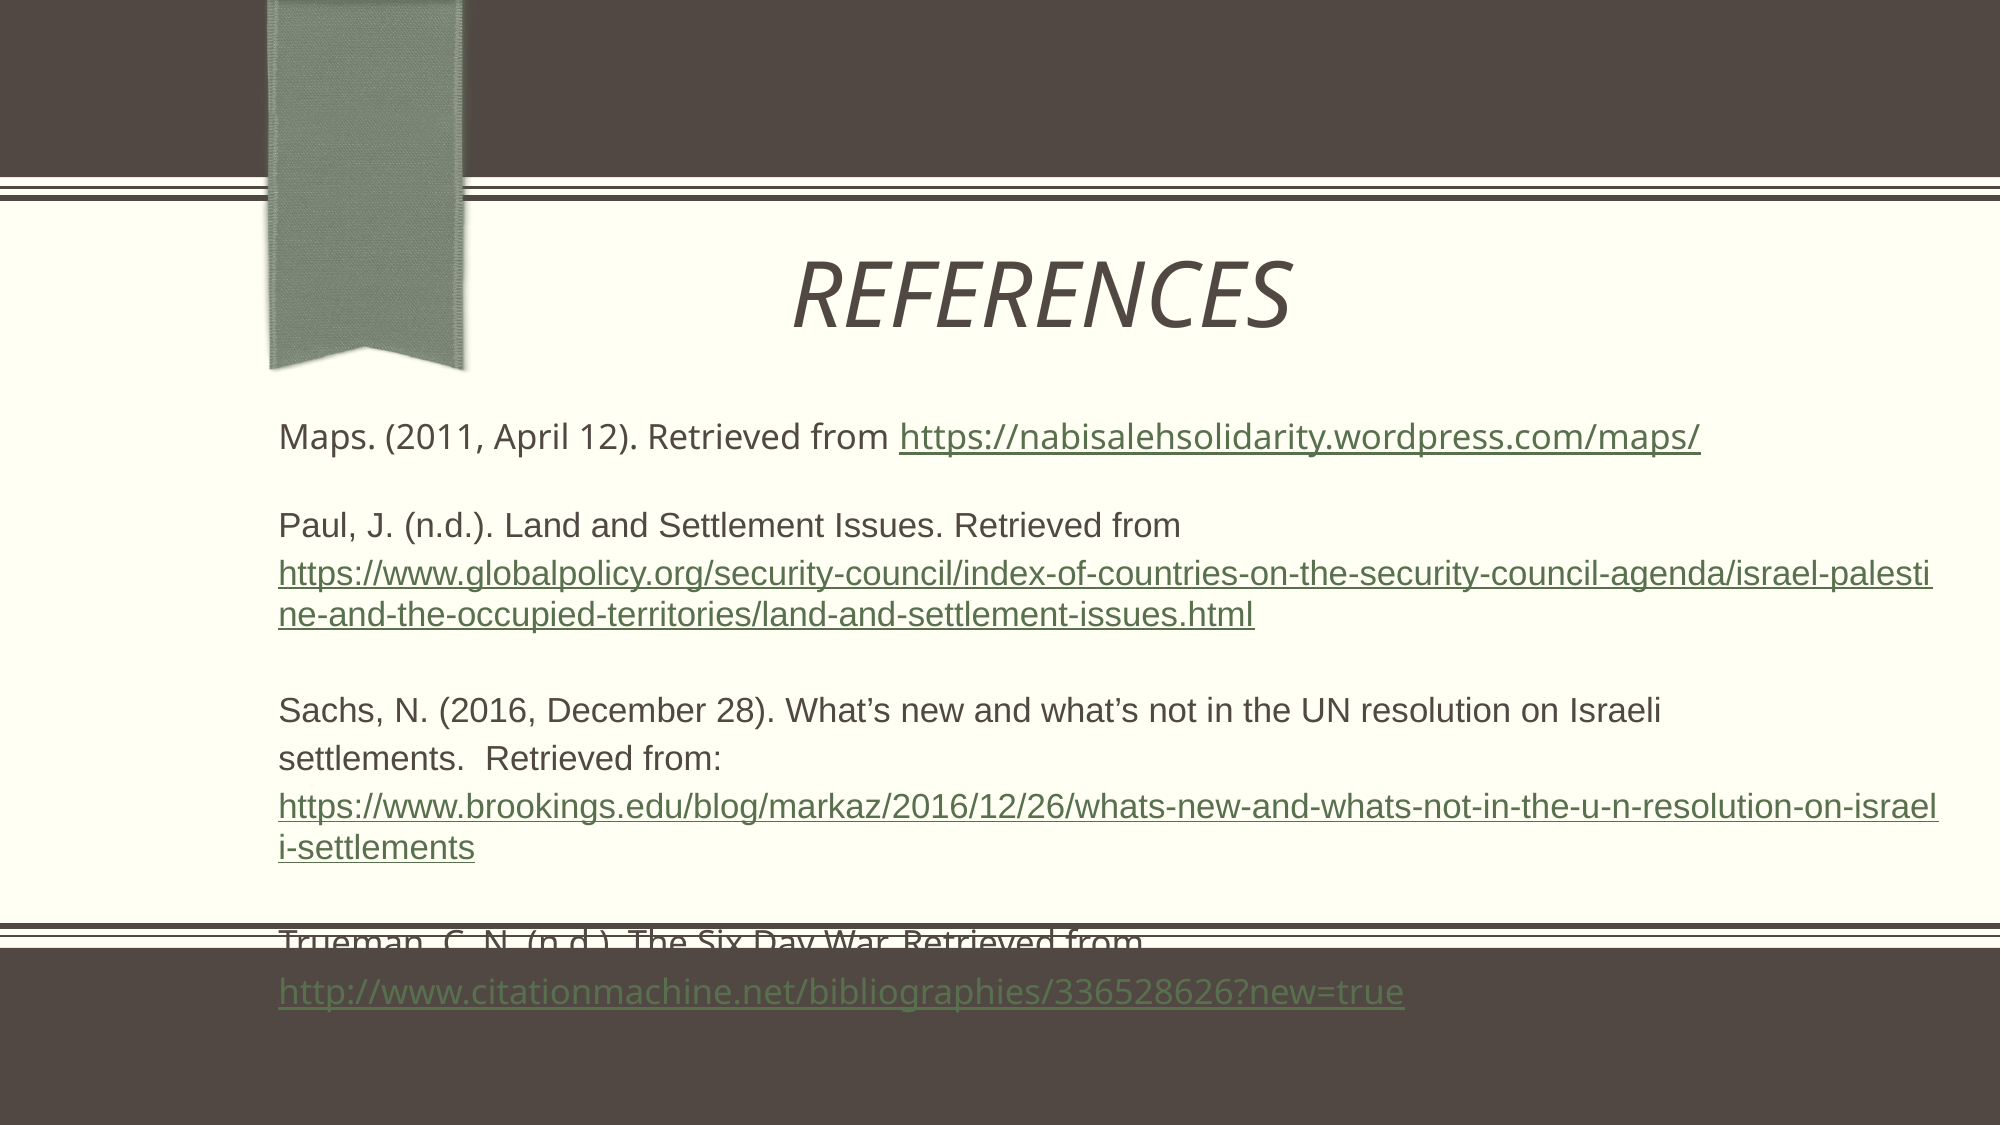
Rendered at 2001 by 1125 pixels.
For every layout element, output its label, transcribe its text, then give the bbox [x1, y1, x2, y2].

subtitle Maps. (2011, April 12). Retrieved from https://nabisalehsolidarity.wordpress.com/maps/ Paul, J. (n.d.). Land and Settlement Issues. Retrieved from https://www.globalpolicy.org/security-council/index-of-countries-on-the-security-council-agenda/israel-palestine-and-the-occupied-territories/land-and-settlement-issues.html Sachs, N. (2016, December 28). What’s new and what’s not in the UN resolution on Israeli settlements. Retrieved from: https://www.brookings.edu/blog/markaz/2016/12/26/whats-new-and-whats-not-in-the-u-n-resolution-on-israeli-settlements Trueman, C. N. (n.d.). The Six Day War. Retrieved from http://www.citationmachine.net/bibliographies/336528626?new=true [278, 360, 1945, 944]
title References [571, 115, 1512, 360]
